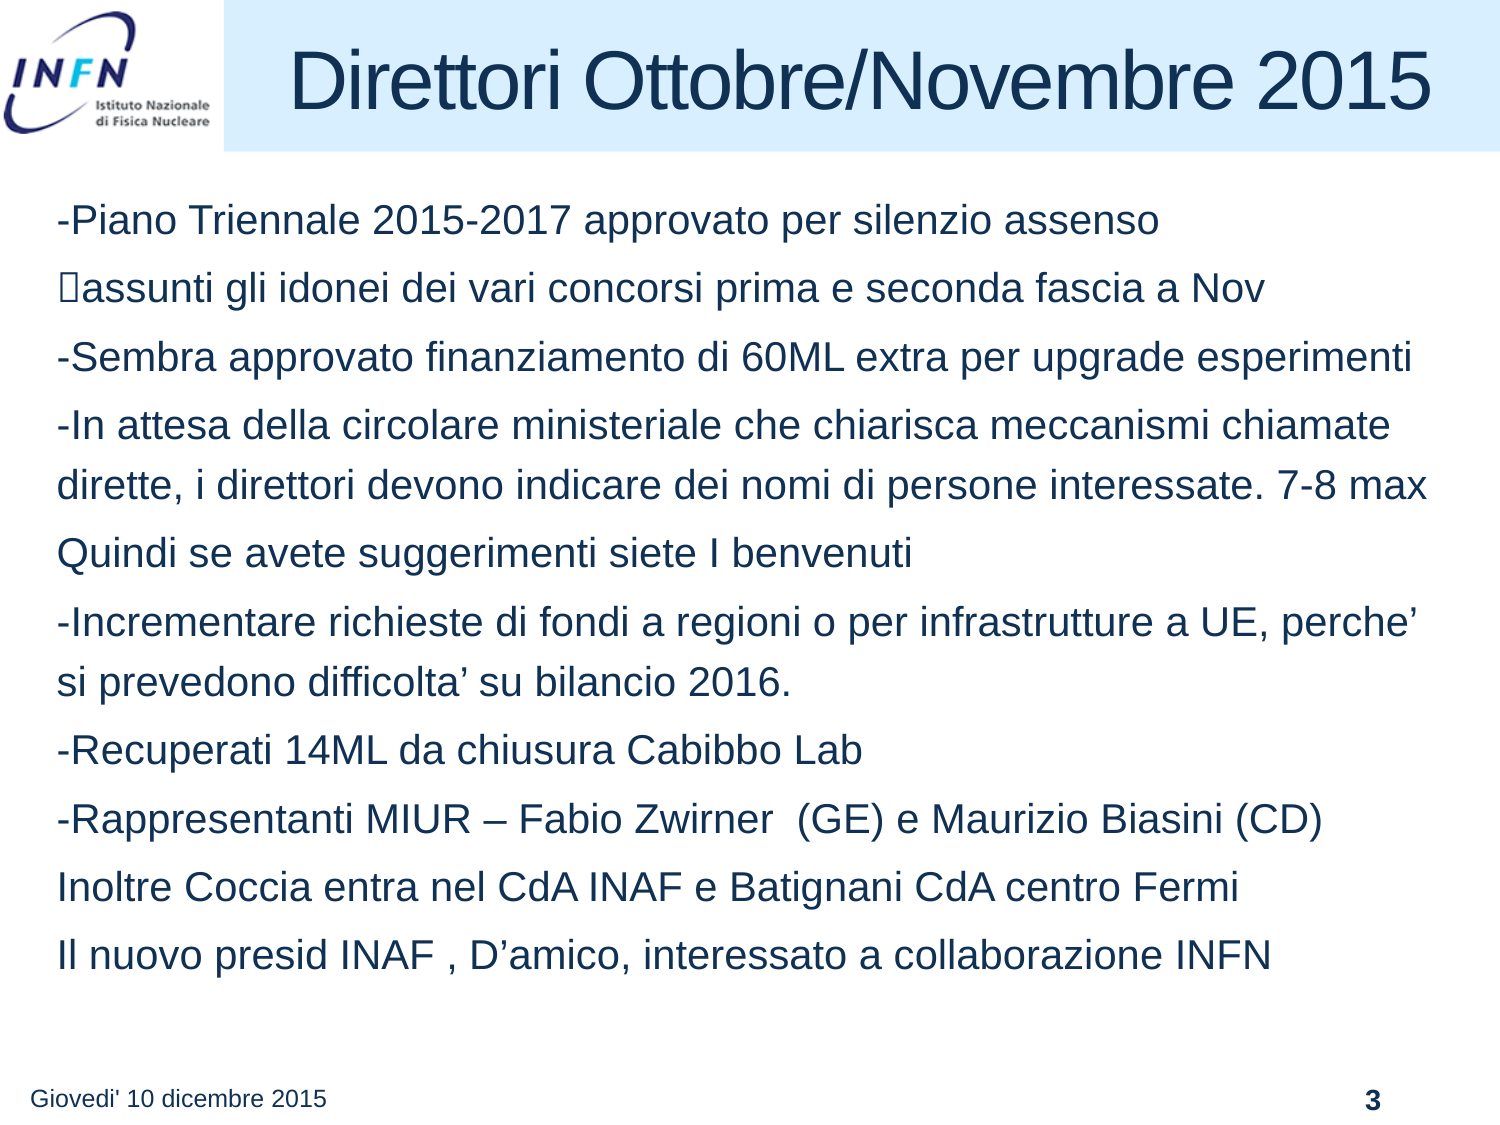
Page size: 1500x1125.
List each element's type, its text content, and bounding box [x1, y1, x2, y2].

picture [0, 0, 215, 149]
slide_number Giovedi' 10 dicembre 2015 [15, 1071, 396, 1125]
list -Piano Triennale 2015-2017 approvato per silenzio assenso assunti gli idonei dei vari concorsi prima e seconda fascia a Nov -Sembra approvato finanziamento di 60ML extra per upgrade esperimenti -In attesa della circolare ministeriale che chiarisca meccanismi chiamate dirette, i direttori devono indicare dei nomi di persone interessate. 7-8 max Quindi se avete suggerimenti siete I benvenuti -Incrementare richieste di fondi a regioni o per infrastrutture a UE, perche’ si prevedono difficolta’ su bilancio 2016. -Recuperati 14ML da chiusura Cabibbo Lab -Rappresentanti MIUR – Fabio Zwirner (GE) e Maurizio Biasini (CD) Inoltre Coccia entra nel CdA INAF e Batignani CdA centro Fermi Il nuovo presid INAF , D’amico, interessato a collaborazione INFN [41, 174, 1469, 1071]
slide_number 3 [1350, 1072, 1500, 1125]
title Direttori Ottobre/Novembre 2015 [223, 0, 1500, 152]
